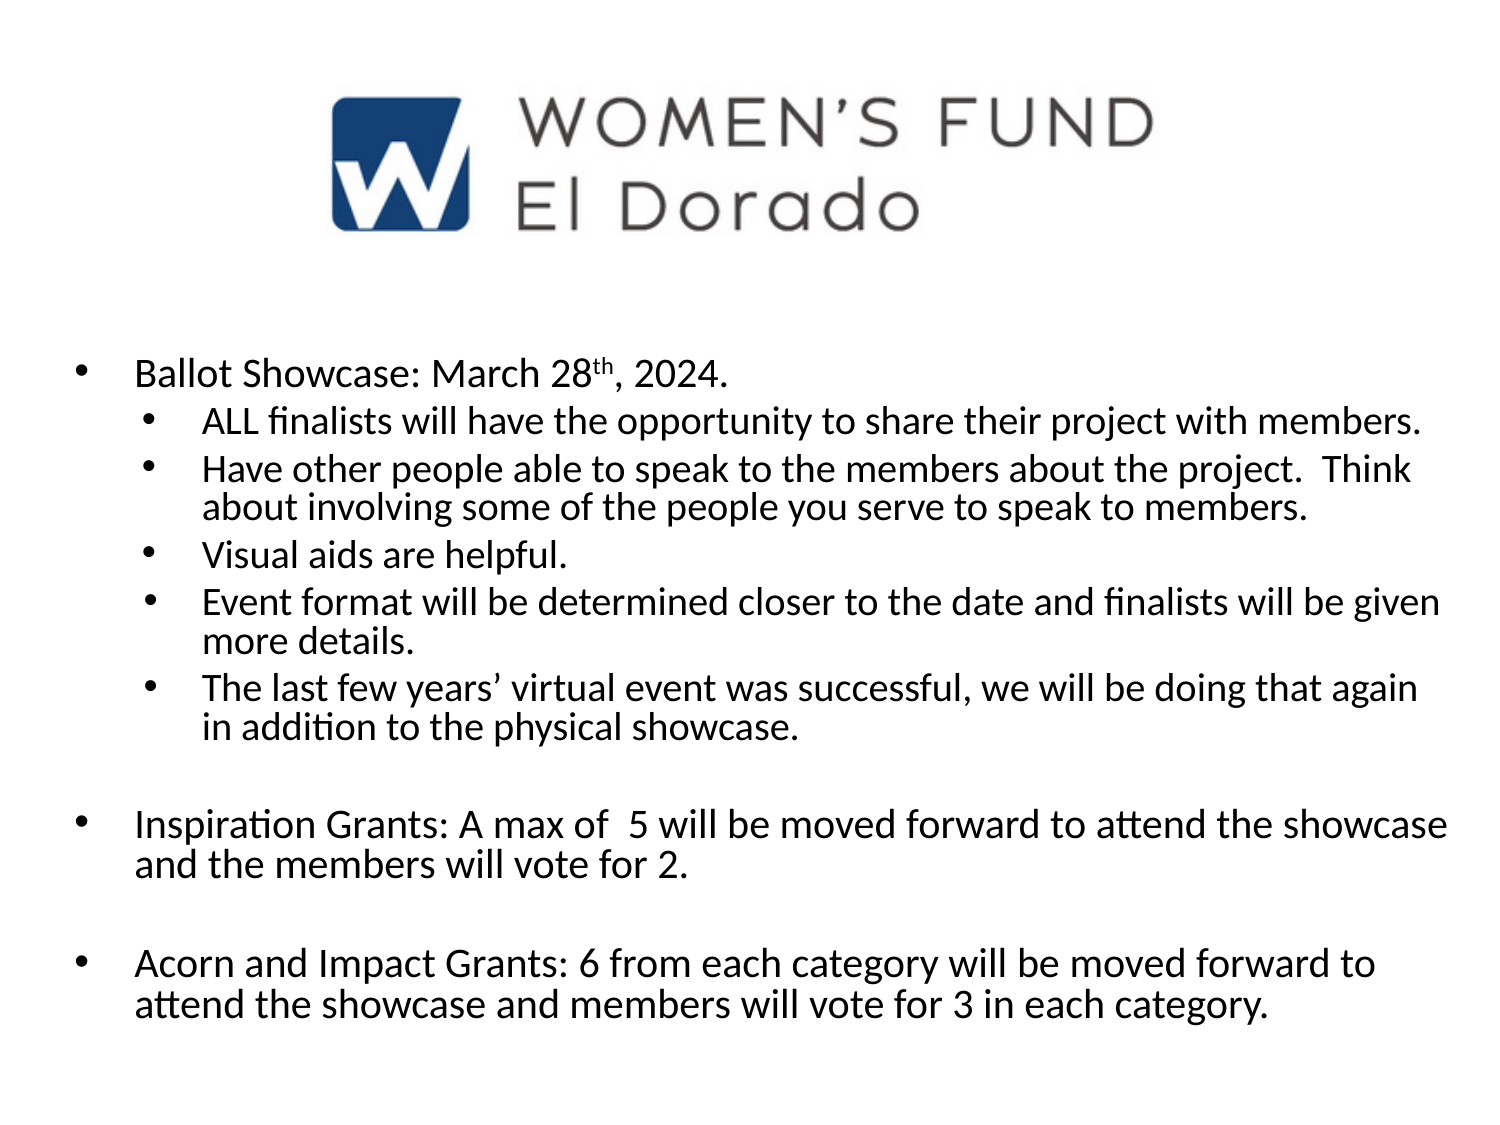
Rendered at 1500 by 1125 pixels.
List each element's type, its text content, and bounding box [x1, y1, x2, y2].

list Ballot Showcase: March 28th, 2024. ALL finalists will have the opportunity to share their project with members. Have other people able to speak to the members about the project. Think about involving some of the people you serve to speak to members. Visual aids are helpful. Event format will be determined closer to the date and finalists will be given more details. The last few years’ virtual event was successful, we will be doing that again in addition to the physical showcase. Inspiration Grants: A max of 5 will be moved forward to attend the showcase and the members will vote for 2. Acorn and Impact Grants: 6 from each category will be moved forward to attend the showcase and members will vote for 3 in each category. [59, 303, 1471, 1068]
picture [310, 56, 1180, 268]
